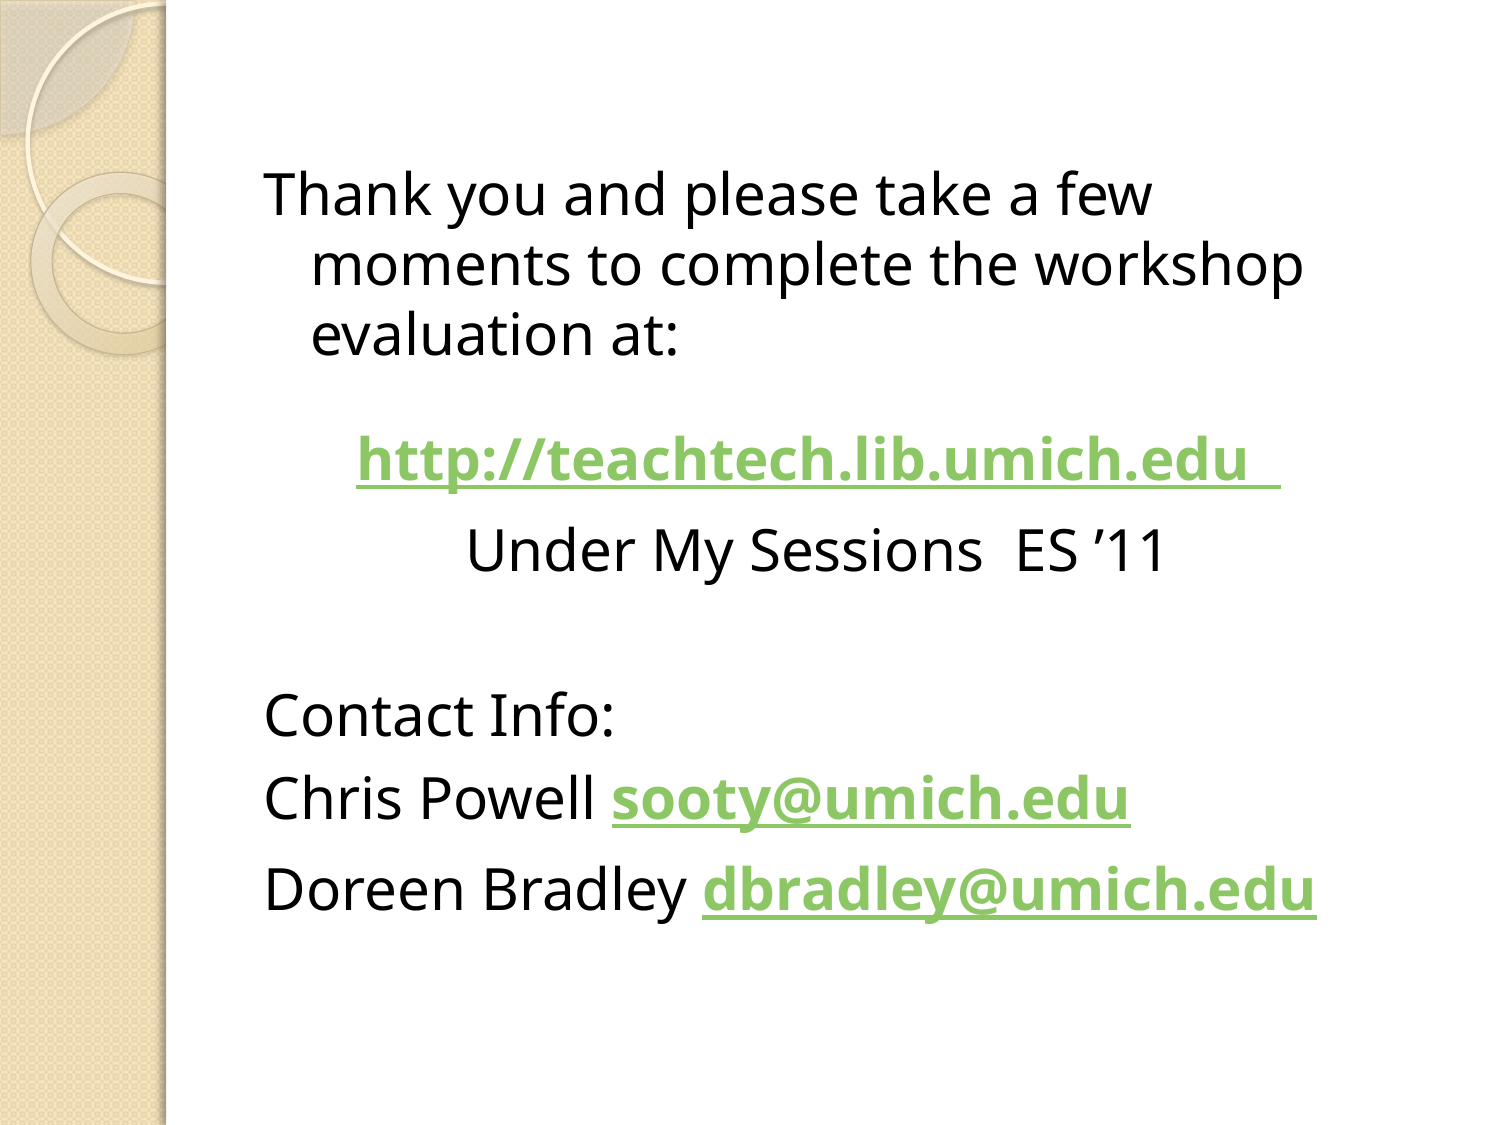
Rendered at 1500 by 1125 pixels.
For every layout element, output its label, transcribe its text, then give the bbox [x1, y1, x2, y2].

list Thank you and please take a few moments to complete the workshop evaluation at: http://teachtech.lib.umich.edu Under My Sessions ES ’11 Contact Info: Chris Powell sooty@umich.edu Doreen Bradley dbradley@umich.edu [235, 149, 1388, 1025]
